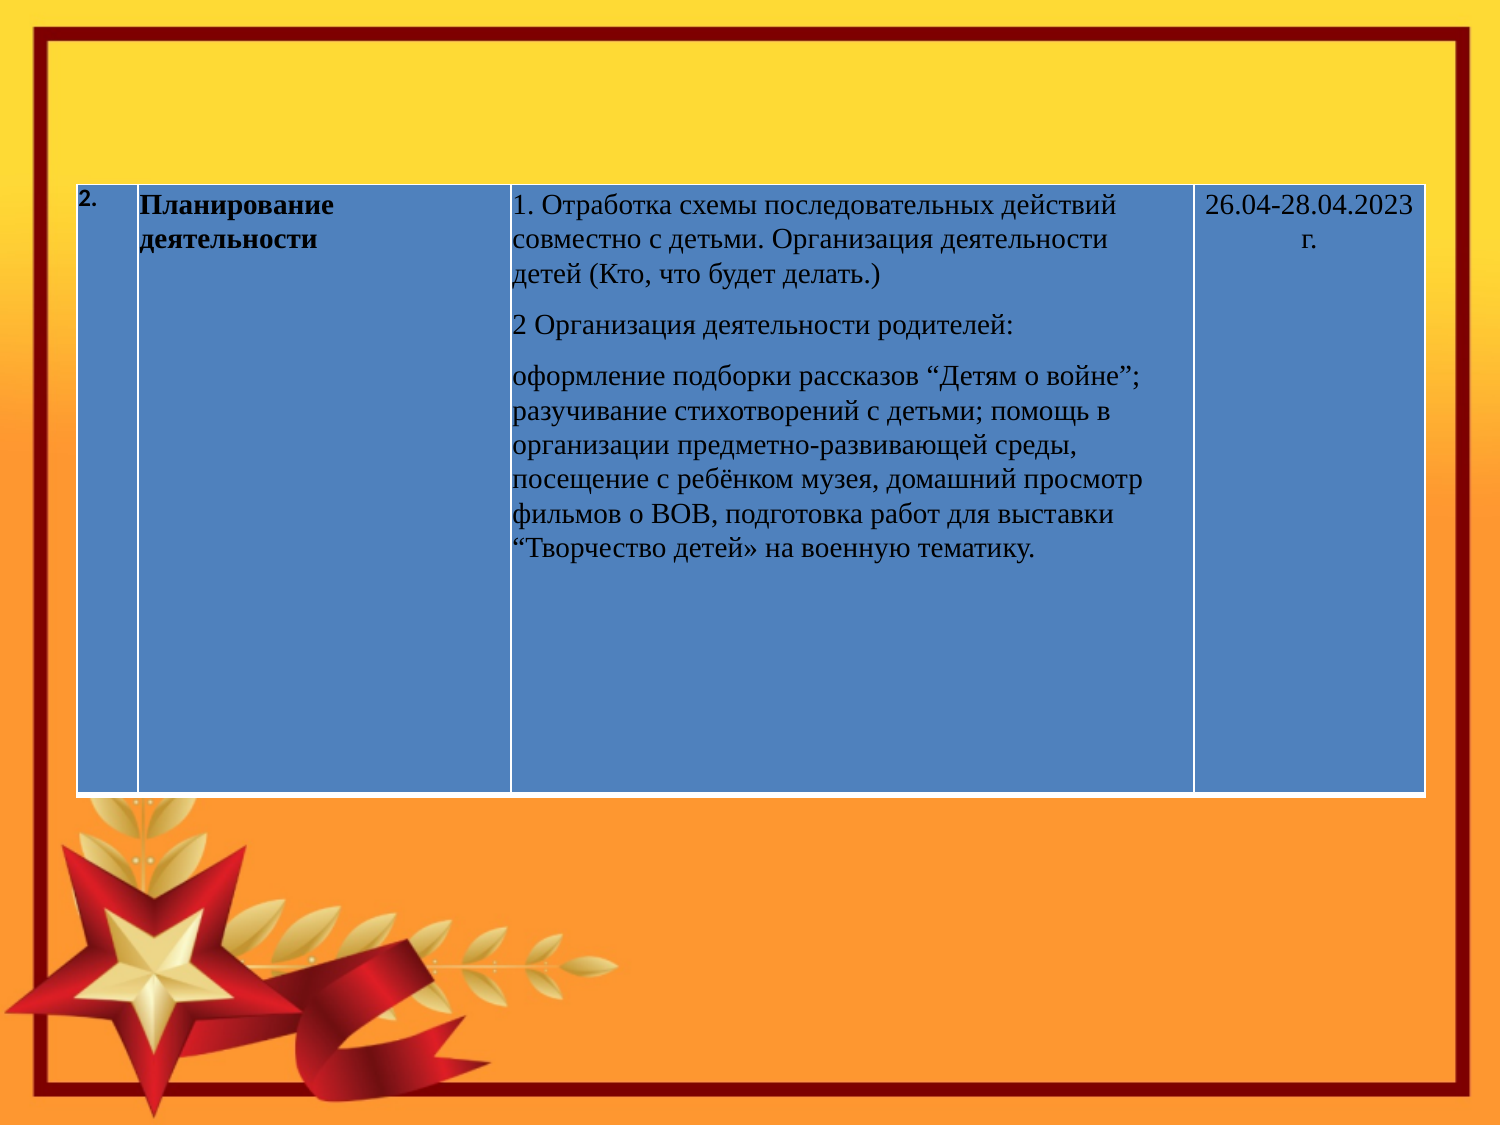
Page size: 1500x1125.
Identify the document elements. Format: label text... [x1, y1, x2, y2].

table_header 26.04-28.04.2023 г. [1195, 185, 1424, 792]
picture [0, 0, 1500, 1125]
table_header Планирование деятельности [139, 185, 510, 792]
table_header 2. [78, 185, 137, 792]
table_header 1. Отработка схемы последовательных действий совместно с детьми. Организация деятельности детей (Кто, что будет делать.) 2 Организация деятельности родителей: оформление подборки рассказов “Детям о войне”; разучивание стихотворений с детьми; помощь в организации предметно-развивающей среды, посещение с ребёнком музея, домашний просмотр фильмов о ВОВ, подготовка работ для выставки “Творчество детей» на военную тематику. [512, 185, 1193, 792]
